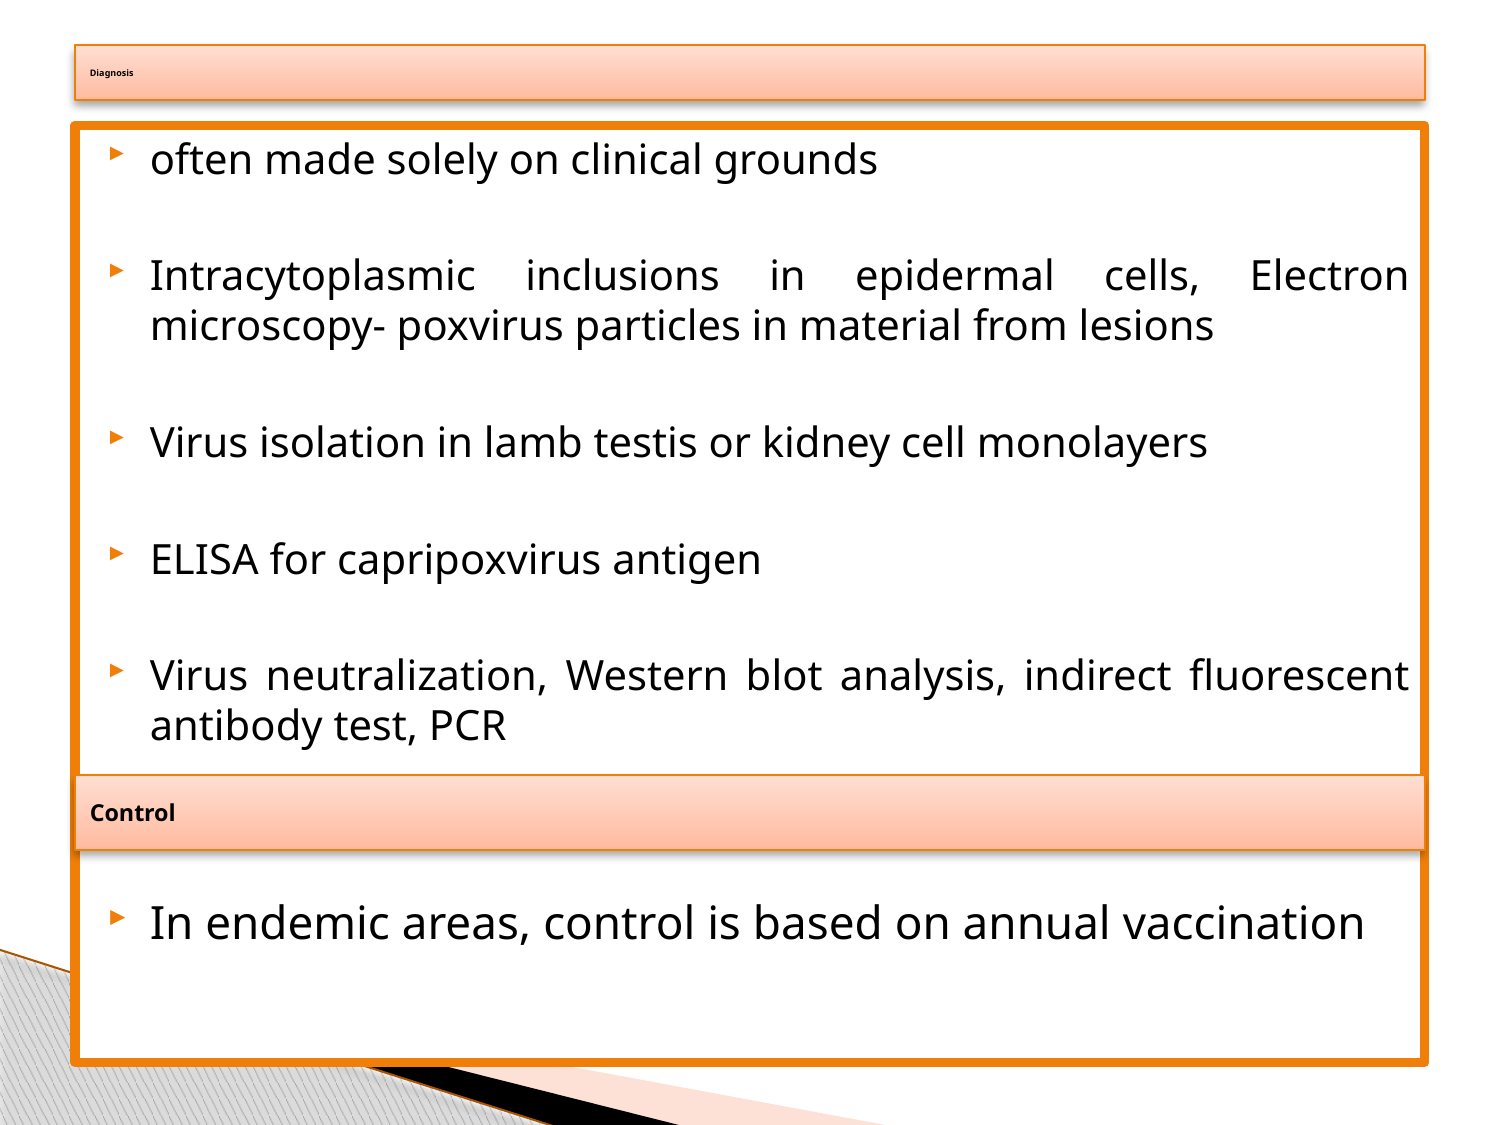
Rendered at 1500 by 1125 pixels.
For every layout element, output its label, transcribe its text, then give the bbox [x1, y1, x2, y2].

title Diagnosis [74, 44, 1426, 101]
text_box Control [74, 774, 1426, 851]
list often made solely on clinical grounds Intracytoplasmic inclusions in epidermal cells, Electron microscopy- poxvirus particles in material from lesions Virus isolation in lamb testis or kidney cell monolayers ELISA for capripoxvirus antigen Virus neutralization, Western blot analysis, indirect fluorescent antibody test, PCR In endemic areas, control is based on annual vaccination [70, 857, 1429, 1067]
list often made solely on clinical grounds Intracytoplasmic inclusions in epidermal cells, Electron microscopy- poxvirus particles in material from lesions Virus isolation in lamb testis or kidney cell monolayers ELISA for capripoxvirus antigen Virus neutralization, Western blot analysis, indirect fluorescent antibody test, PCR In endemic areas, control is based on annual vaccination [70, 121, 1429, 780]
